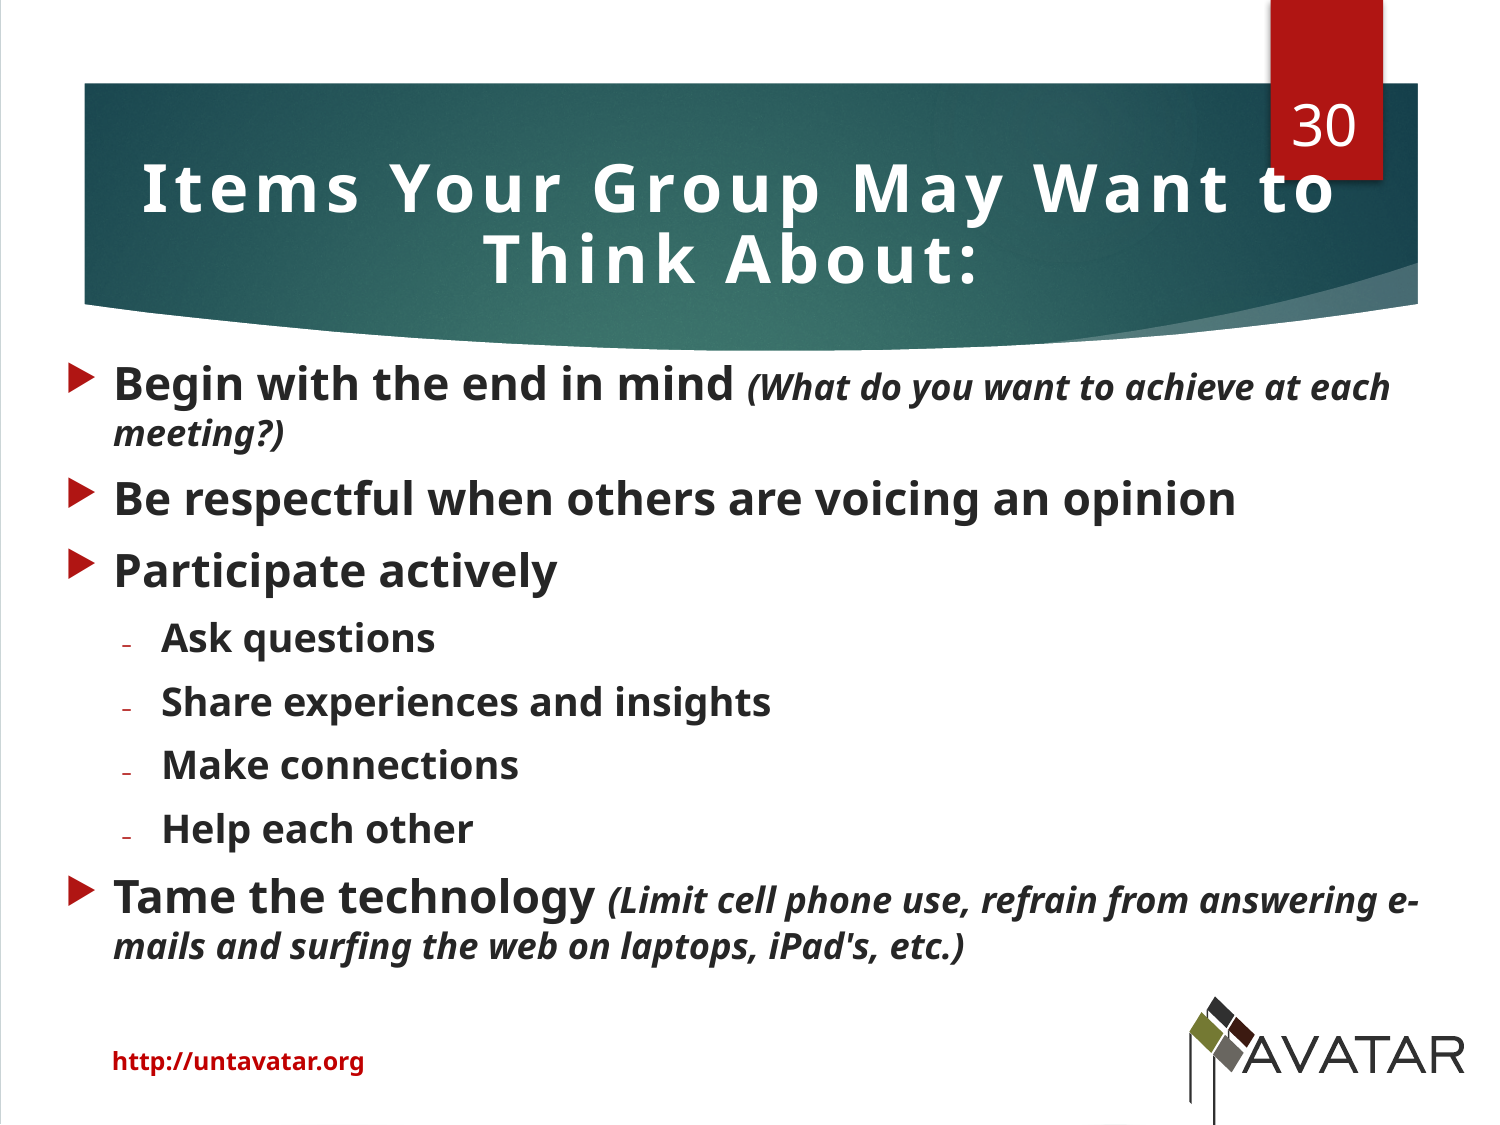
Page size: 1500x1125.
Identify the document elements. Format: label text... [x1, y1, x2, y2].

text_box Items Your Group May Want to Think About: [74, 128, 1410, 325]
slide_number 30 [1259, 48, 1390, 128]
footer http://untavatar.org [96, 1045, 731, 1083]
list Begin with the end in mind (What do you want to achieve at each meeting?) Be respectful when others are voicing an opinion Participate actively Ask questions Share experiences and insights Make connections Help each other Tame the technology (Limit cell phone use, refrain from answering e-mails and surfing the web on laptops, iPad's, etc.) [50, 347, 1463, 975]
